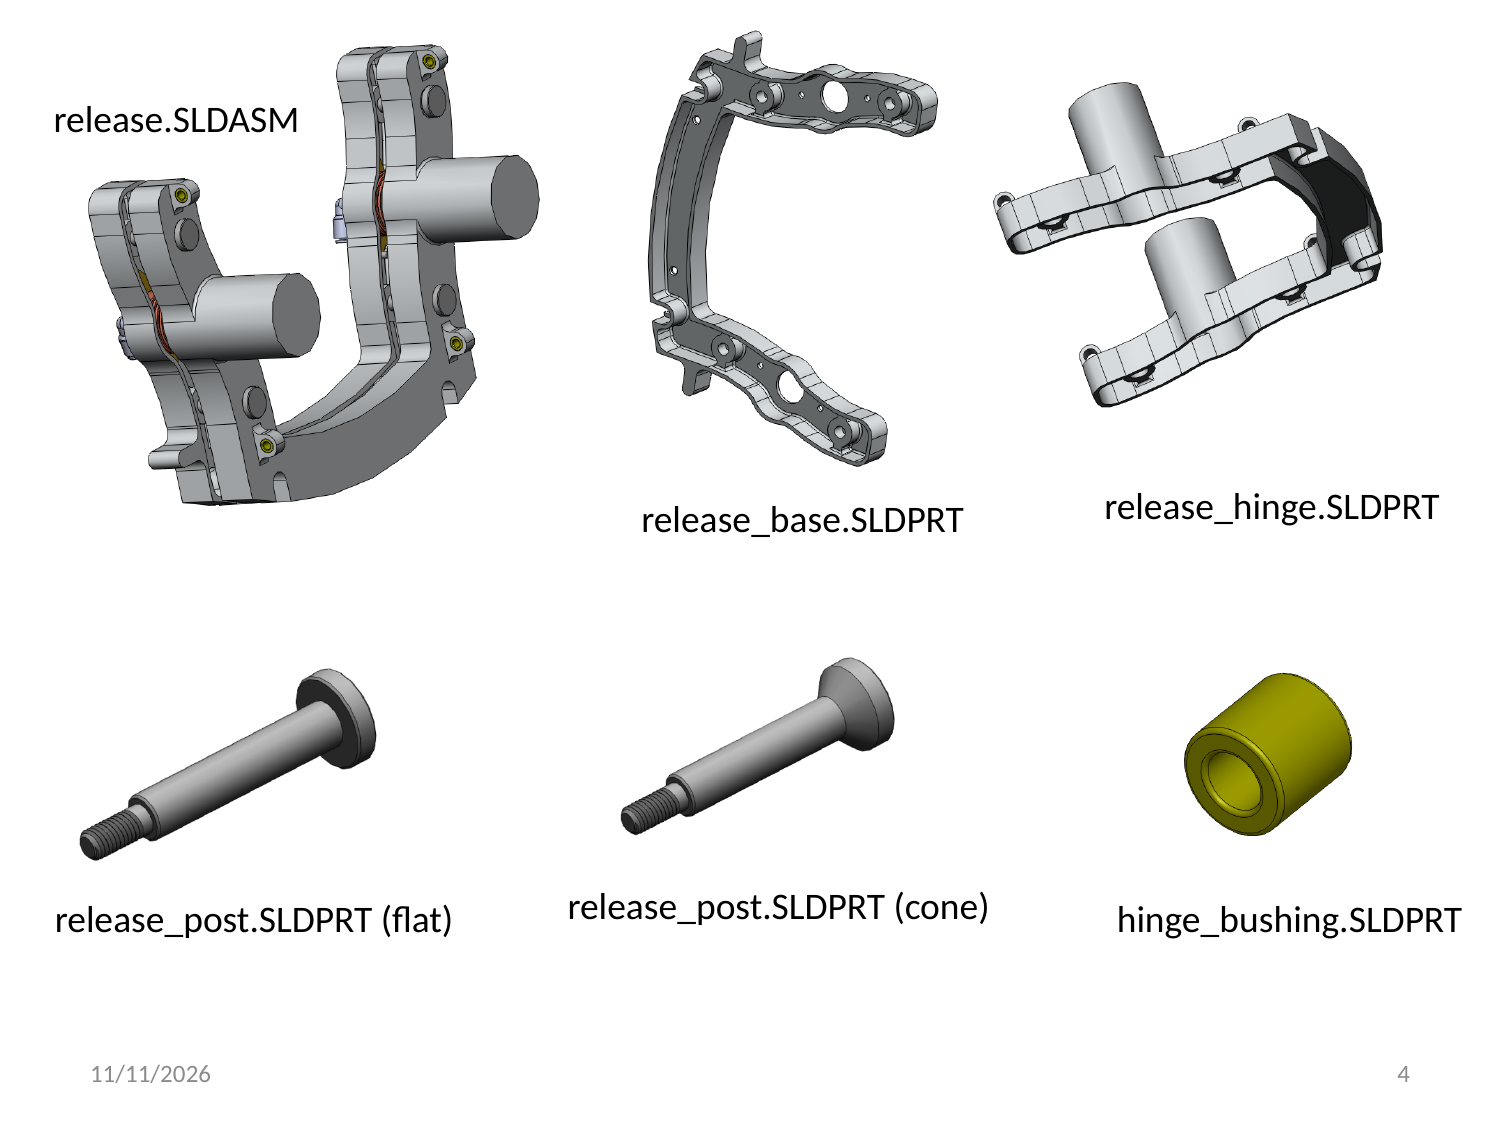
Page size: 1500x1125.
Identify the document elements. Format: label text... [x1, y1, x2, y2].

picture [987, 74, 1398, 411]
slide_number 4 [1074, 1042, 1425, 1103]
picture [74, 37, 552, 513]
picture [1174, 662, 1359, 842]
text_box release_hinge.SLDPRT [1089, 474, 1456, 535]
text_box hinge_bushing.SLDPRT [1102, 887, 1478, 948]
text_box release_post.SLDPRT (flat) [40, 887, 469, 948]
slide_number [75, 1042, 425, 1103]
text_box release.SLDASM [38, 87, 69, 148]
picture [74, 662, 380, 863]
text_box release_base.SLDPRT [626, 487, 980, 548]
picture [612, 649, 899, 838]
picture [637, 24, 945, 476]
text_box release_post.SLDPRT (cone) [552, 874, 1006, 935]
